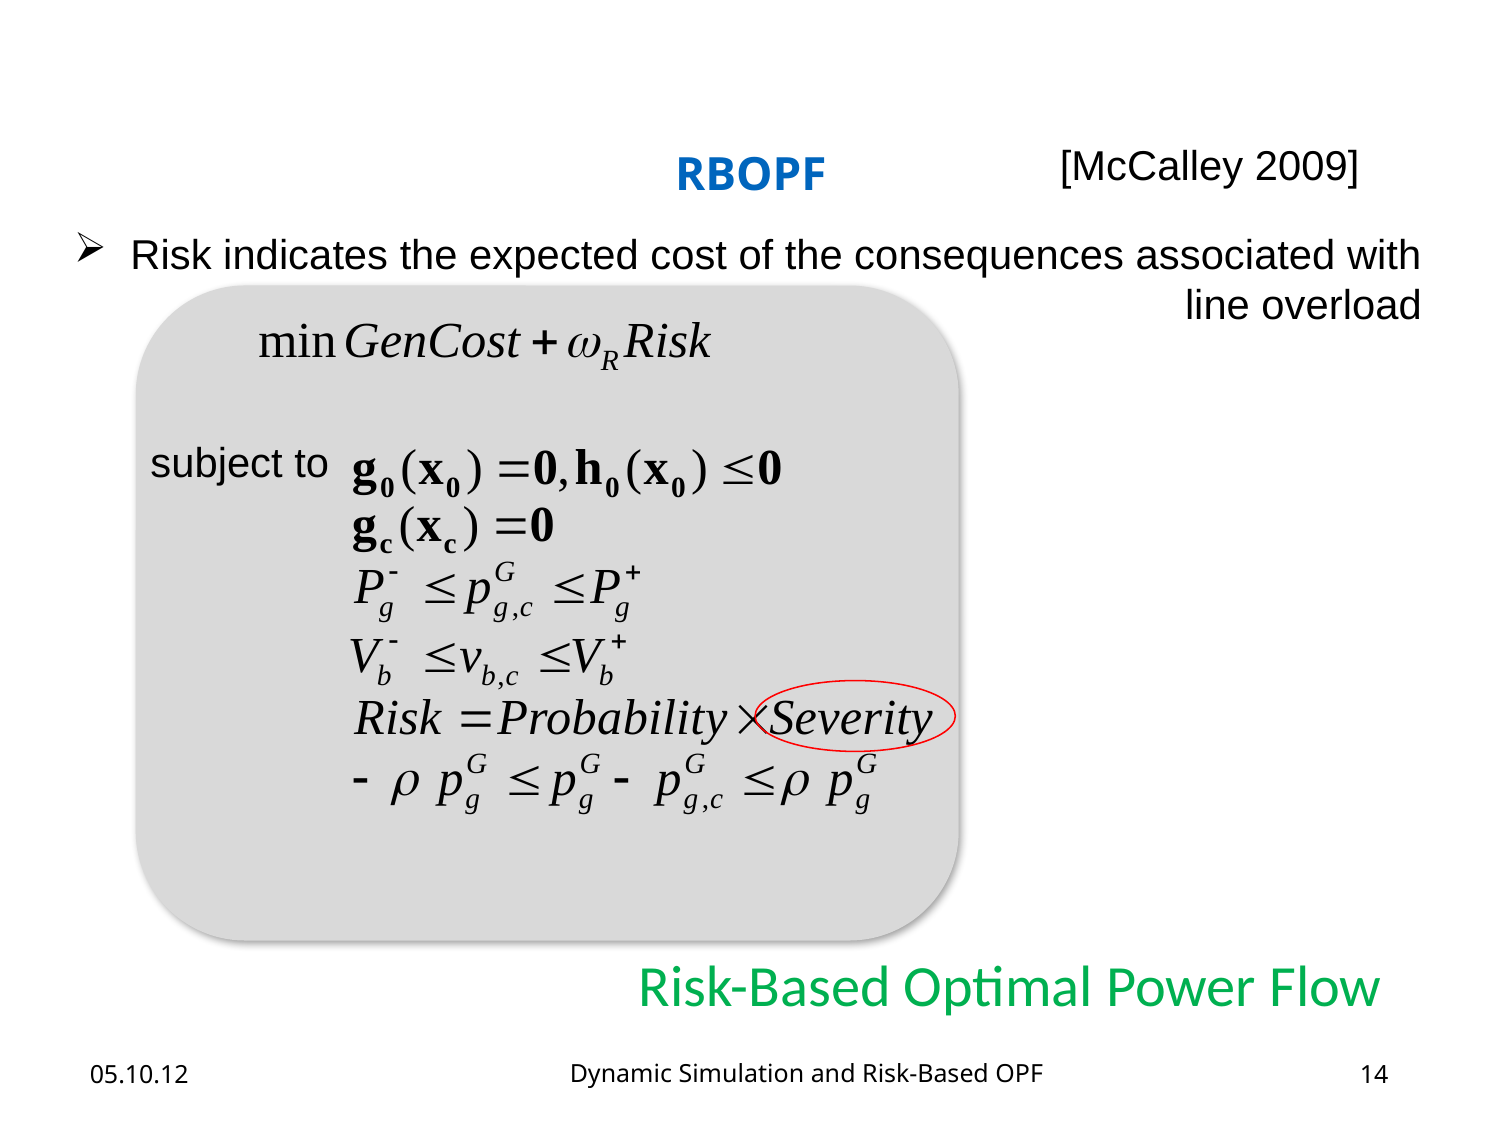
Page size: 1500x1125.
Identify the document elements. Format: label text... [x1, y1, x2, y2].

text_box RBOPF [84, 136, 1045, 207]
text_box [McCalley 2009] [1045, 130, 1476, 212]
text_box [944, 699, 956, 733]
text_box 05.10.12 [75, 1051, 271, 1103]
text_box 14 [1345, 1051, 1425, 1103]
text_box Risk-Based Optimal Power Flow [623, 940, 1397, 1026]
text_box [250, 306, 725, 379]
text_box Risk indicates the expected cost of the consequences associated with line overload [53, 219, 1437, 291]
text_box subject to [135, 428, 350, 488]
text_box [344, 436, 941, 824]
text_box Dynamic Simulation and Risk-Based OPF [288, 1050, 1326, 1100]
text_box [135, 291, 959, 941]
